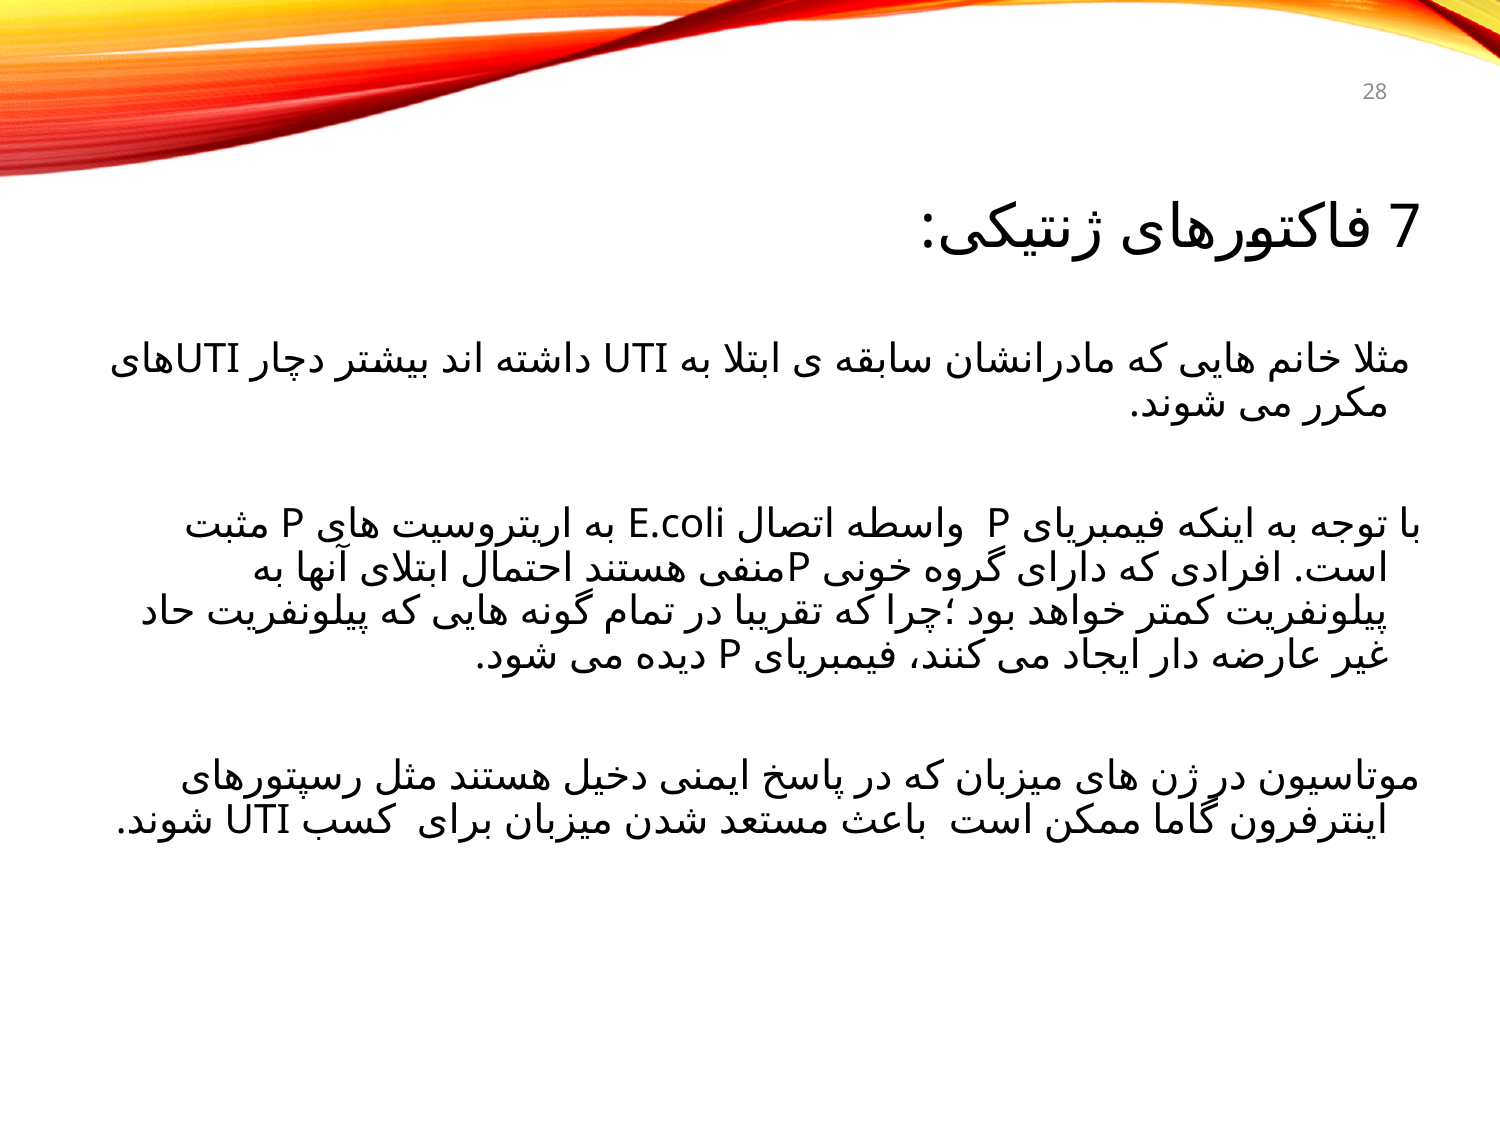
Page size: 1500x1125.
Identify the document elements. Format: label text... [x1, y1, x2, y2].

slide_number 28 [1078, 62, 1403, 123]
picture [0, 0, 1500, 178]
list 7 فاکتورهای ژنتیکی: مثلا خانم هایی که مادرانشان سابقه ی ابتلا به UTI داشته اند بیشتر دچار UTIهای مکرر می شوند. با توجه به اینکه فیمبریای P واسطه اتصال E.coli به اریتروسیت های P مثبت است. افرادی که دارای گروه خونی Pمنفی هستند احتمال ابتلای آنها به پیلونفریت کمتر خواهد بود ؛چرا که تقریبا در تمام گونه هایی که پیلونفریت حاد غیر عارضه دار ایجاد می کنند، فیمبریای P دیده می شود. موتاسیون در ژن های میزبان که در پاسخ ایمنی دخیل هستند مثل رسپتورهای اینترفرون گاما ممکن است باعث مستعد شدن میزبان برای کسب UTI شوند. [87, 187, 1438, 897]
